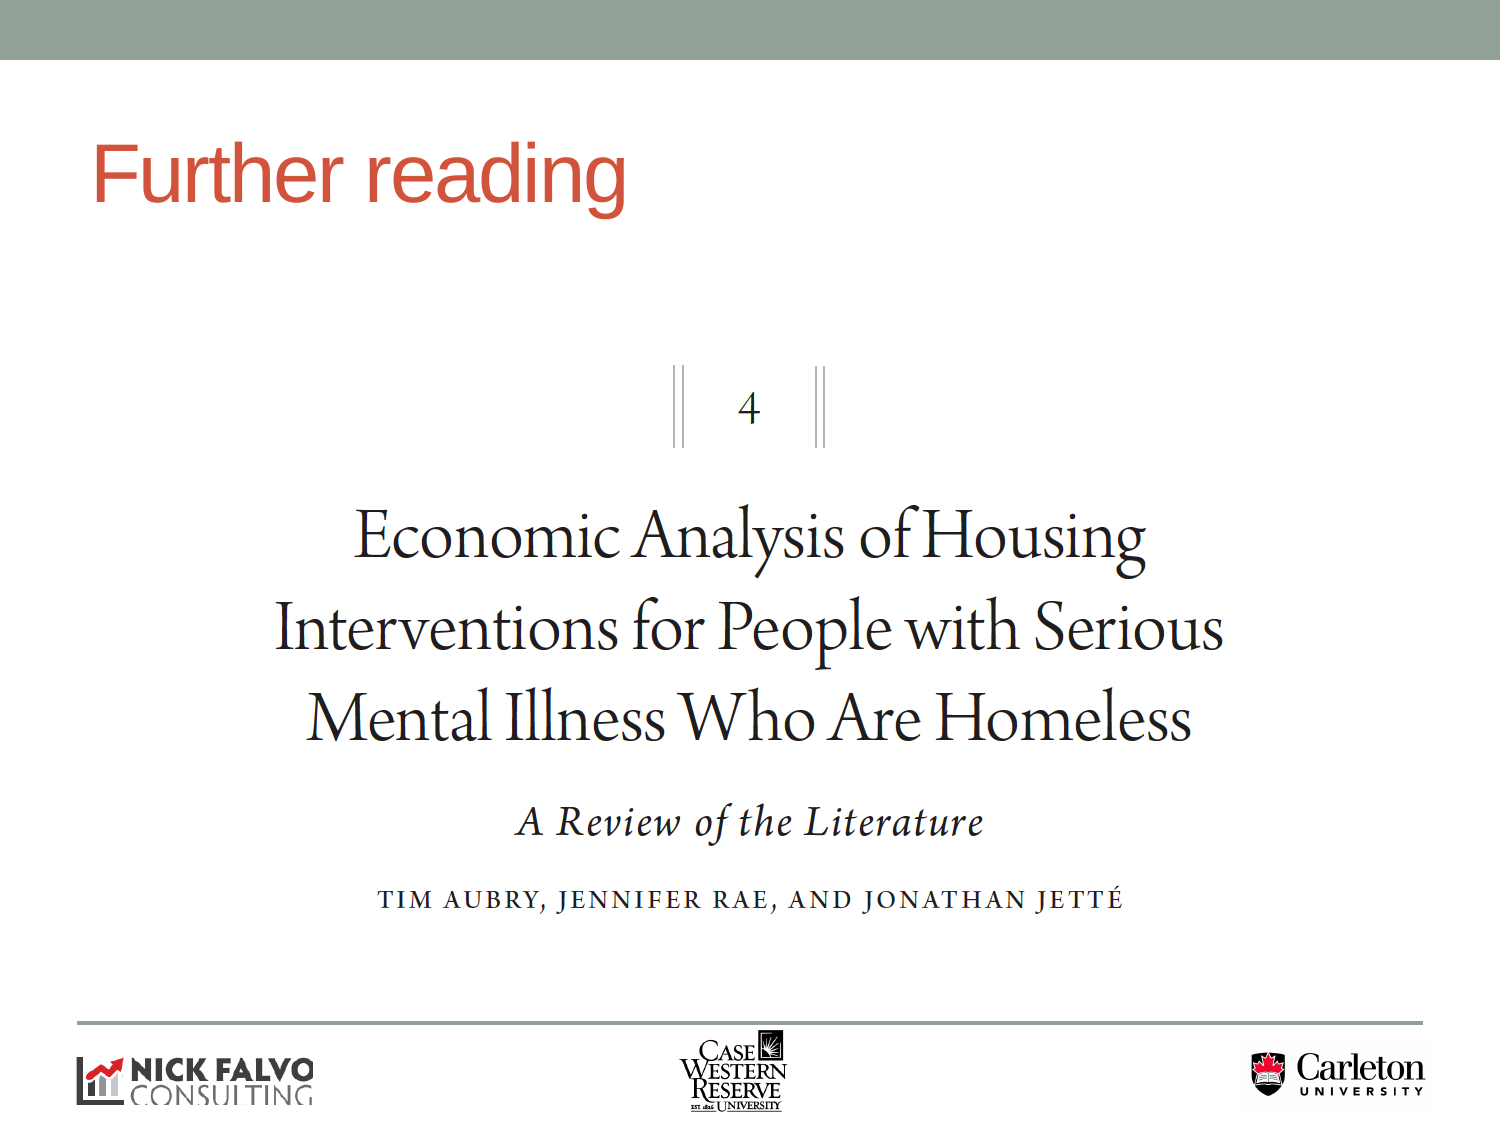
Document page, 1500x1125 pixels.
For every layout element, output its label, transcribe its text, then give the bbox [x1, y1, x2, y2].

picture [1237, 1035, 1436, 1114]
picture [679, 1030, 793, 1120]
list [197, 262, 1303, 988]
title Further reading [75, 87, 1425, 250]
